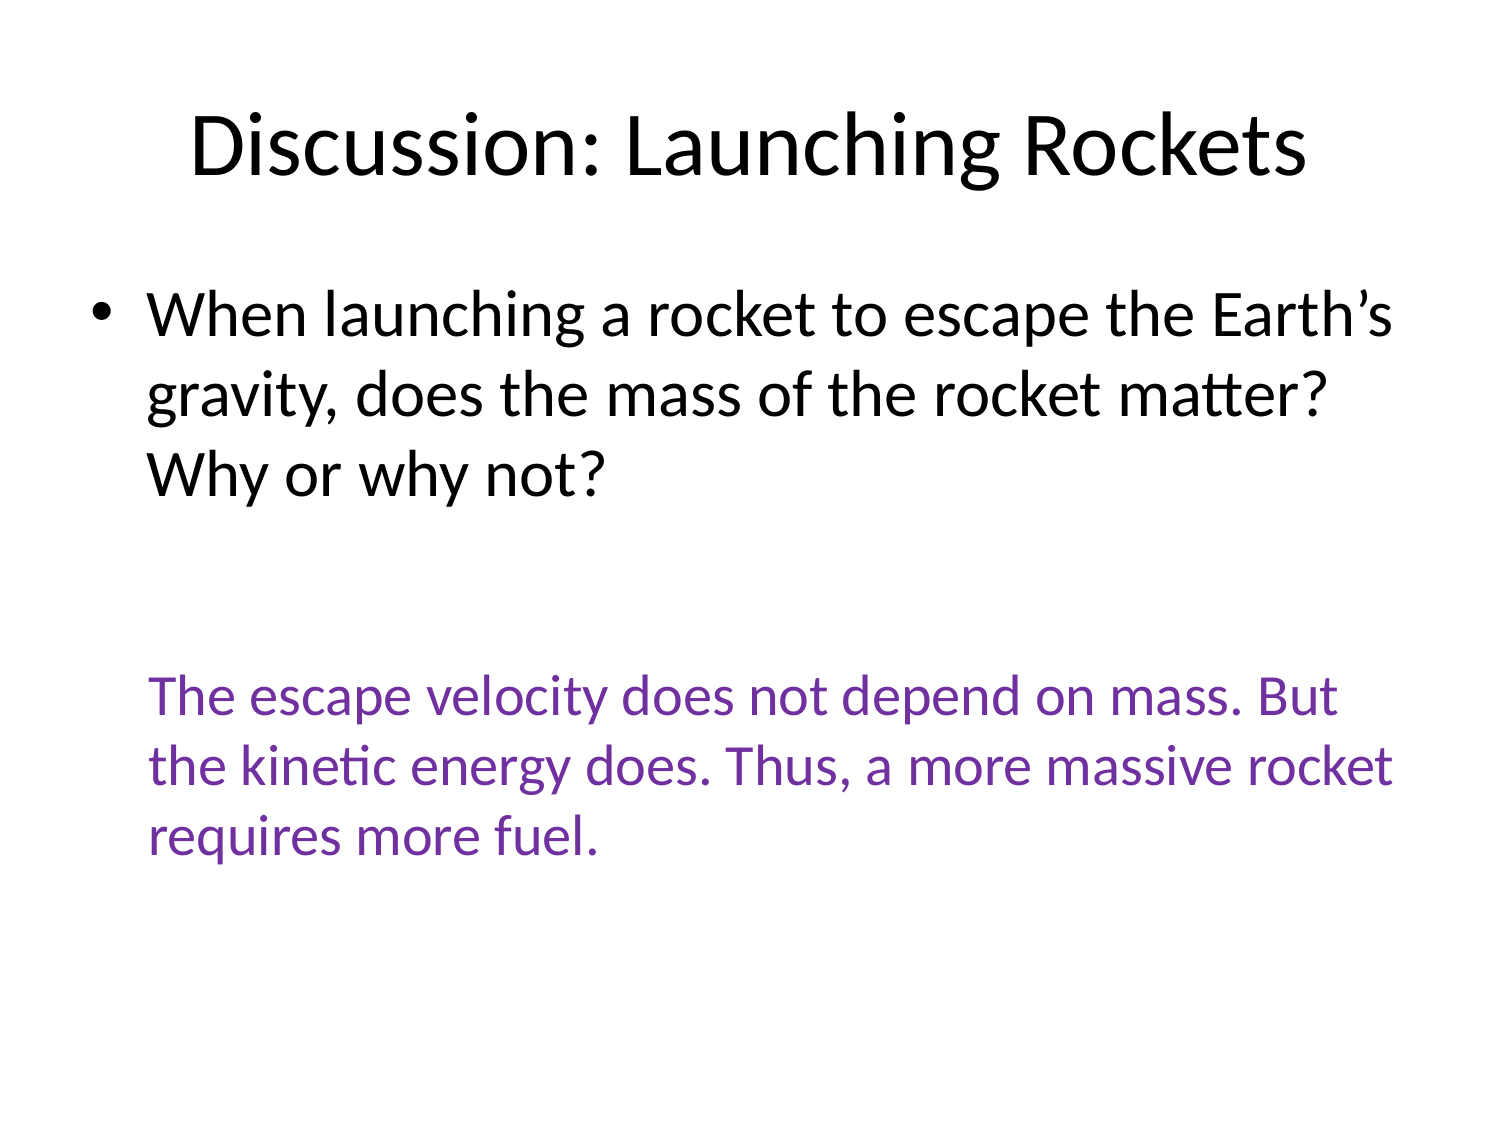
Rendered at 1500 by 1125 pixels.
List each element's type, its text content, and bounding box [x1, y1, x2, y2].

list When launching a rocket to escape the Earth’s gravity, does the mass of the rocket matter? Why or why not? [75, 262, 1425, 1005]
text_box The escape velocity does not depend on mass. But the kinetic energy does. Thus, a more massive rocket requires more fuel. [133, 650, 1411, 875]
title Discussion: Launching Rockets [75, 45, 1425, 233]
